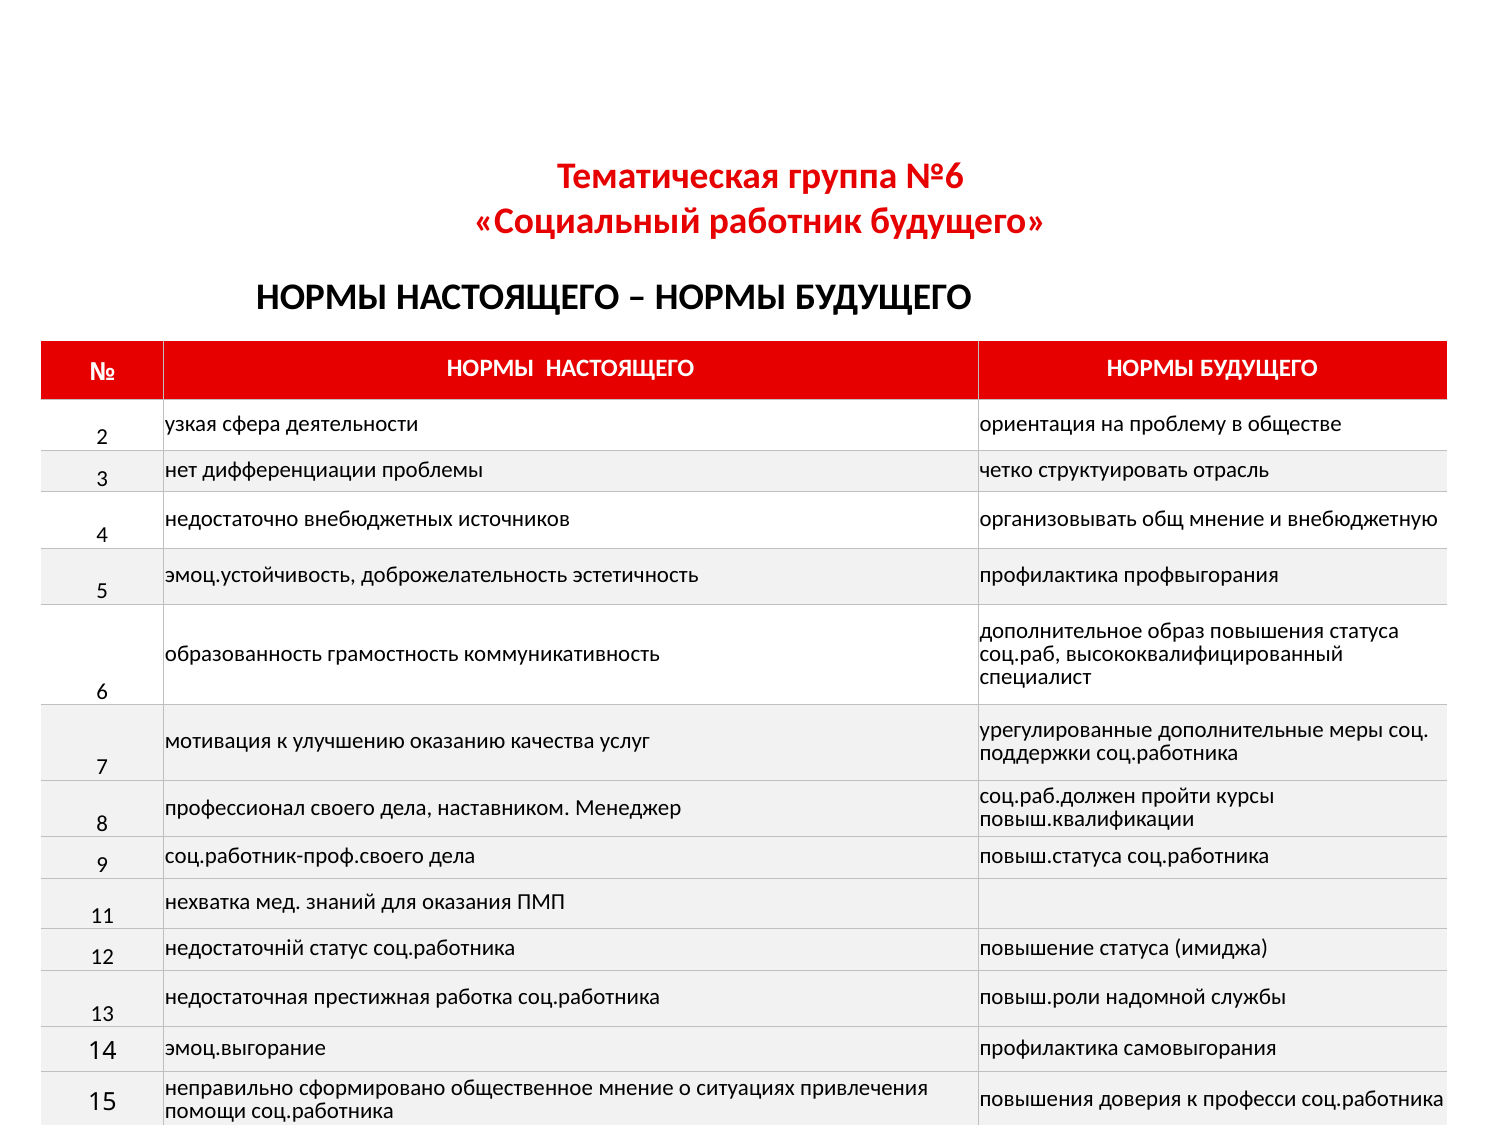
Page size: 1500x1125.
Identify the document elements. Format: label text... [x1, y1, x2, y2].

table_cell повыш.статуса соц.работника [979, 837, 1447, 878]
table_header НОРМЫ БУДУЩЕГО [979, 341, 1447, 399]
table_cell ориентация на проблему в обществе [979, 400, 1447, 450]
table_cell 12 [41, 929, 163, 970]
table_cell повыш.роли надомной службы [979, 971, 1447, 1026]
table_cell профессионал своего дела, наставником. Менеджер [164, 781, 978, 836]
table_cell недостаточній статус соц.работника [164, 929, 978, 970]
table_cell профилактика профвыгорания [979, 549, 1447, 604]
table_cell 7 [41, 705, 163, 780]
table_cell соц.работник-проф.своего дела [164, 837, 978, 878]
table_header № [41, 341, 163, 399]
table_cell четко структуировать отрасль [979, 451, 1447, 491]
table_cell нет дифференциации проблемы [164, 451, 978, 491]
table_cell повышения доверия к професси соц.работника [979, 1072, 1447, 1125]
table_cell образованность грамостность коммуникативность [164, 605, 978, 704]
table_cell 13 [41, 971, 163, 1026]
table_cell 8 [41, 781, 163, 836]
table_cell 11 [41, 879, 163, 928]
table_cell [979, 879, 1447, 928]
table_cell узкая сфера деятельности [164, 400, 978, 450]
text_box Тематическая группа №6 «Социальный работник будущего» [206, 137, 1315, 256]
table_cell организовывать общ мнение и внебюджетную [979, 492, 1447, 548]
table_cell 14 [41, 1027, 163, 1071]
table_header НОРМЫ НАСТОЯЩЕГО [164, 341, 978, 399]
table_cell недостаточная престижная работка соц.работника [164, 971, 978, 1026]
table_cell профилактика самовыгорания [979, 1027, 1447, 1071]
table_cell 6 [41, 605, 163, 704]
text_box НОРМЫ НАСТОЯЩЕГО – НОРМЫ БУДУЩЕГО [241, 264, 988, 325]
table_cell 9 [41, 837, 163, 878]
table_cell мотивация к улучшению оказанию качества услуг [164, 705, 978, 780]
table_cell соц.раб.должен пройти курсы повыш.квалификации [979, 781, 1447, 836]
table_cell урегулированные дополнительные меры соц. поддержки соц.работника [979, 705, 1447, 780]
table_cell нехватка мед. знаний для оказания ПМП [164, 879, 978, 928]
table_cell дополнительное образ повышения статуса соц.раб, высококвалифицированный специалист [979, 605, 1447, 704]
table_cell 5 [41, 549, 163, 604]
table_cell недостаточно внебюджетных источников [164, 492, 978, 548]
table_cell эмоц.устойчивость, доброжелательность эстетичность [164, 549, 978, 604]
table_cell 3 [41, 451, 163, 491]
table_cell 4 [41, 492, 163, 548]
table_cell повышение статуса (имиджа) [979, 929, 1447, 970]
table_cell неправильно сформировано общественное мнение о ситуациях привлечения помощи соц.работника [164, 1072, 978, 1125]
table_cell эмоц.выгорание [164, 1027, 978, 1071]
table_cell 2 [41, 400, 163, 450]
table_cell 15 [41, 1072, 163, 1125]
